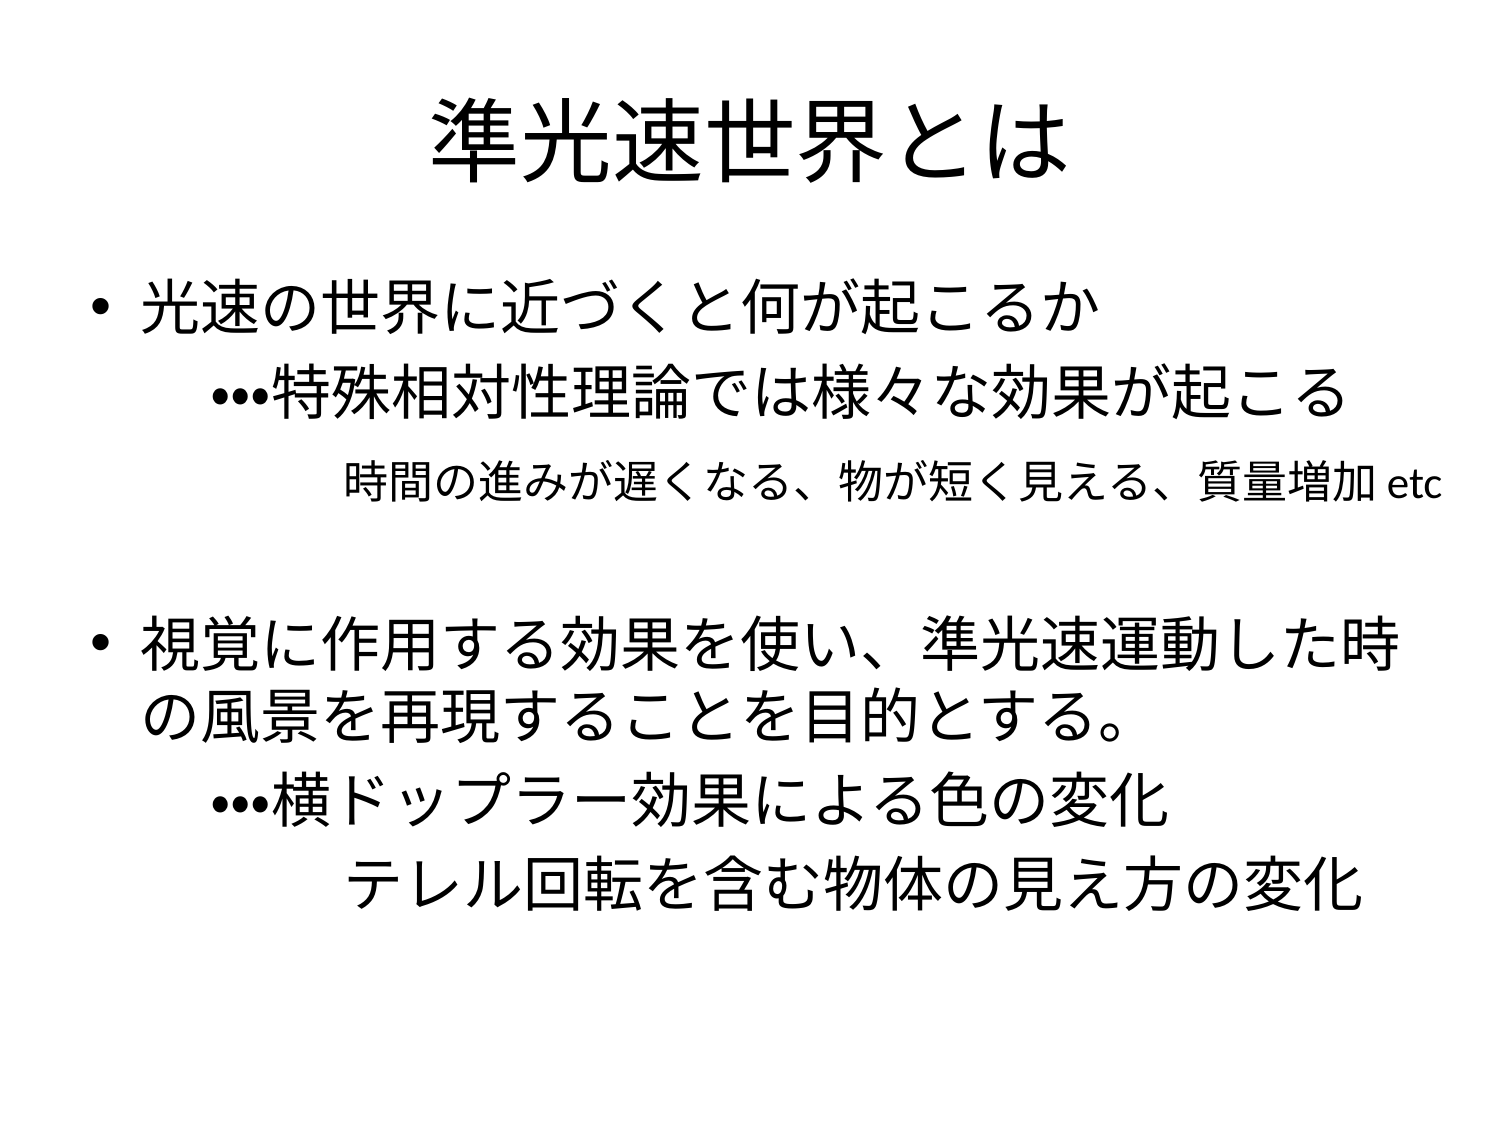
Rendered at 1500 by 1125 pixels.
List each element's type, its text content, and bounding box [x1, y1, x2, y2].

title 準光速世界とは [75, 45, 1425, 233]
list 光速の世界に近づくと何が起こるか ・・・特殊相対性理論では様々な効果が起こる 時間の進みが遅くなる、物が短く見える、質量増加etc 視覚に作用する効果を使い、準光速運動した時の風景を再現することを目的とする。 ・・・横ドップラー効果による色の変化 テレル回転を含む物体の見え方の変化 [75, 262, 1459, 1047]
